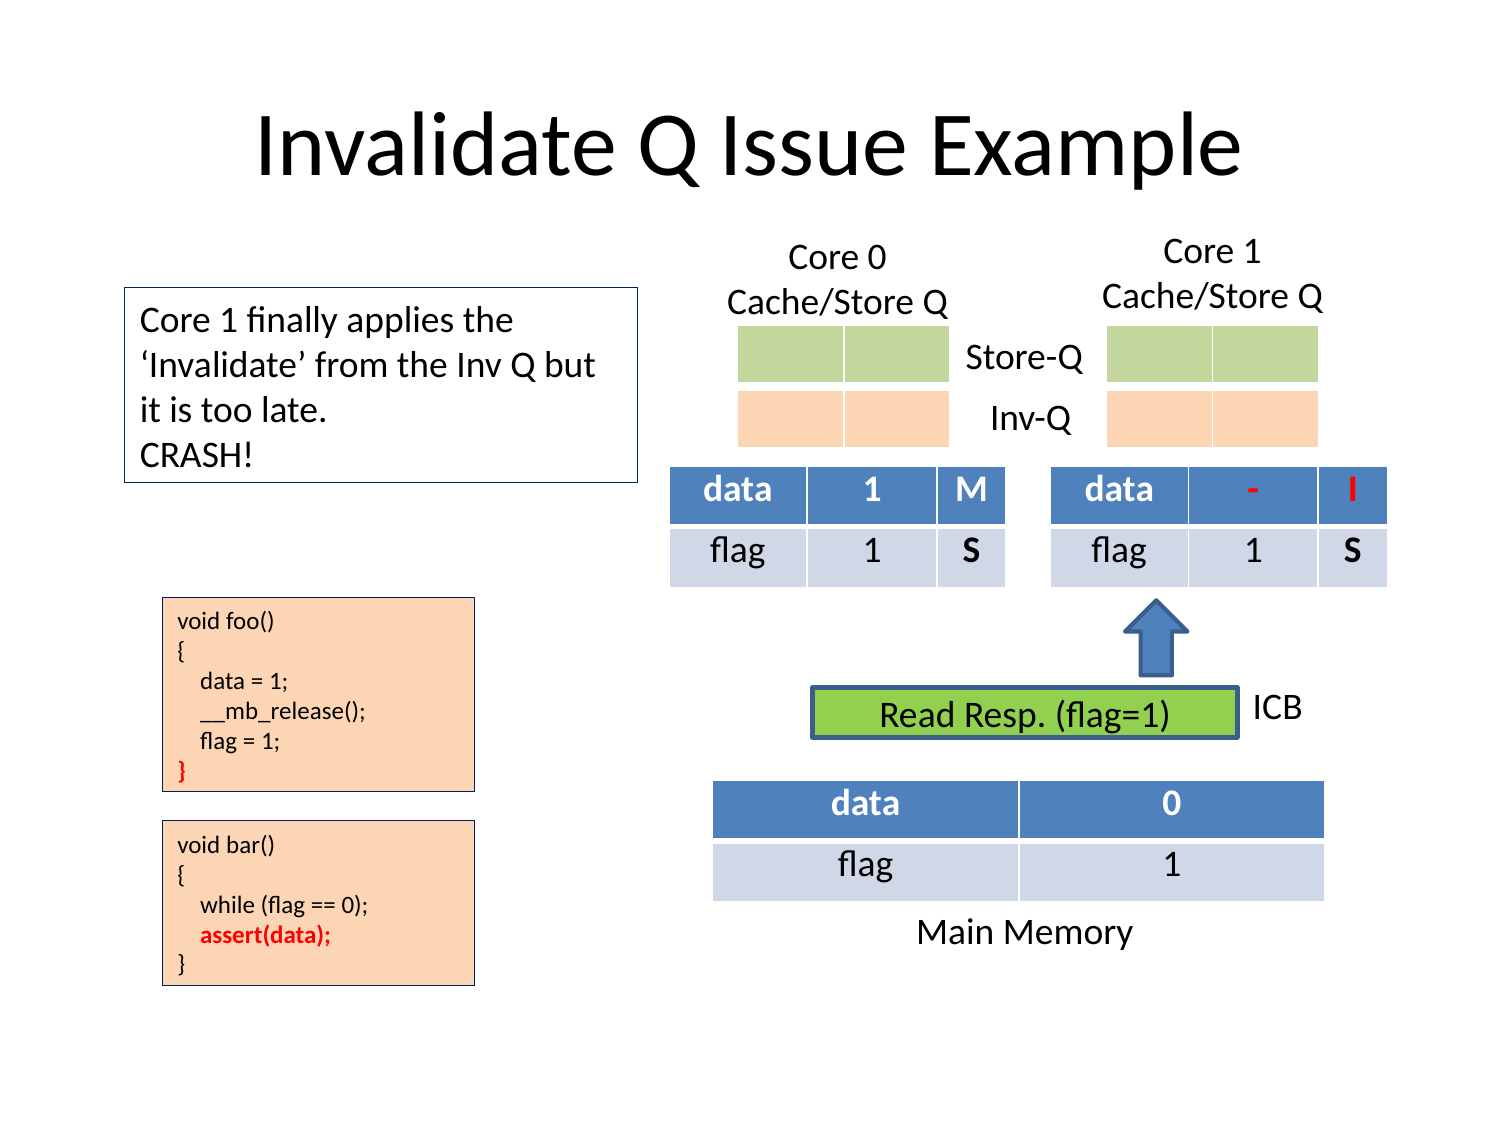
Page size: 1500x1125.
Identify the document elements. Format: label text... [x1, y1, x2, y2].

text_box Read Resp. (flag=1) [810, 685, 1240, 740]
table_cell 1 [808, 529, 936, 587]
table_header [738, 326, 843, 382]
table_cell 1 [1020, 844, 1324, 901]
table_header 1 [808, 467, 936, 524]
text_box void foo() { data = 1; __mb_release(); flag = 1; } [162, 597, 475, 792]
table_cell S [938, 529, 1005, 587]
table_header [845, 326, 949, 382]
table_header [1213, 391, 1318, 447]
table_header [845, 391, 949, 447]
table_header data [1051, 467, 1188, 524]
table_header I [1319, 467, 1387, 524]
table_cell flag [713, 844, 1018, 901]
table_header [1107, 326, 1212, 382]
table_header - [1189, 467, 1317, 524]
text_box Main Memory [843, 903, 1207, 960]
text_box [1123, 598, 1190, 678]
text_box Core 1 finally applies the ‘Invalidate’ from the Inv Q but it is too late. CRASH! [124, 287, 638, 483]
text_box ICB [1237, 674, 1318, 735]
table_cell 1 [1189, 529, 1317, 587]
table_header M [938, 467, 1005, 524]
table_header [1107, 391, 1212, 447]
table_header data [670, 467, 806, 524]
text_box void bar() { while (flag == 0); assert(data); } [162, 820, 475, 986]
table_header data [713, 781, 1018, 838]
table_cell S [1319, 529, 1387, 587]
table_header [738, 391, 843, 447]
table_cell flag [670, 529, 806, 587]
title Invalidate Q Issue Example [75, 45, 1425, 233]
text_box Core 0 Cache/Store Q [699, 224, 975, 330]
text_box Core 1 Cache/Store Q [1074, 218, 1350, 324]
table_cell flag [1051, 529, 1188, 587]
table_header 0 [1020, 781, 1324, 838]
table_header [1213, 326, 1318, 382]
text_box Inv-Q [975, 385, 1087, 446]
text_box Store-Q [950, 324, 1098, 385]
